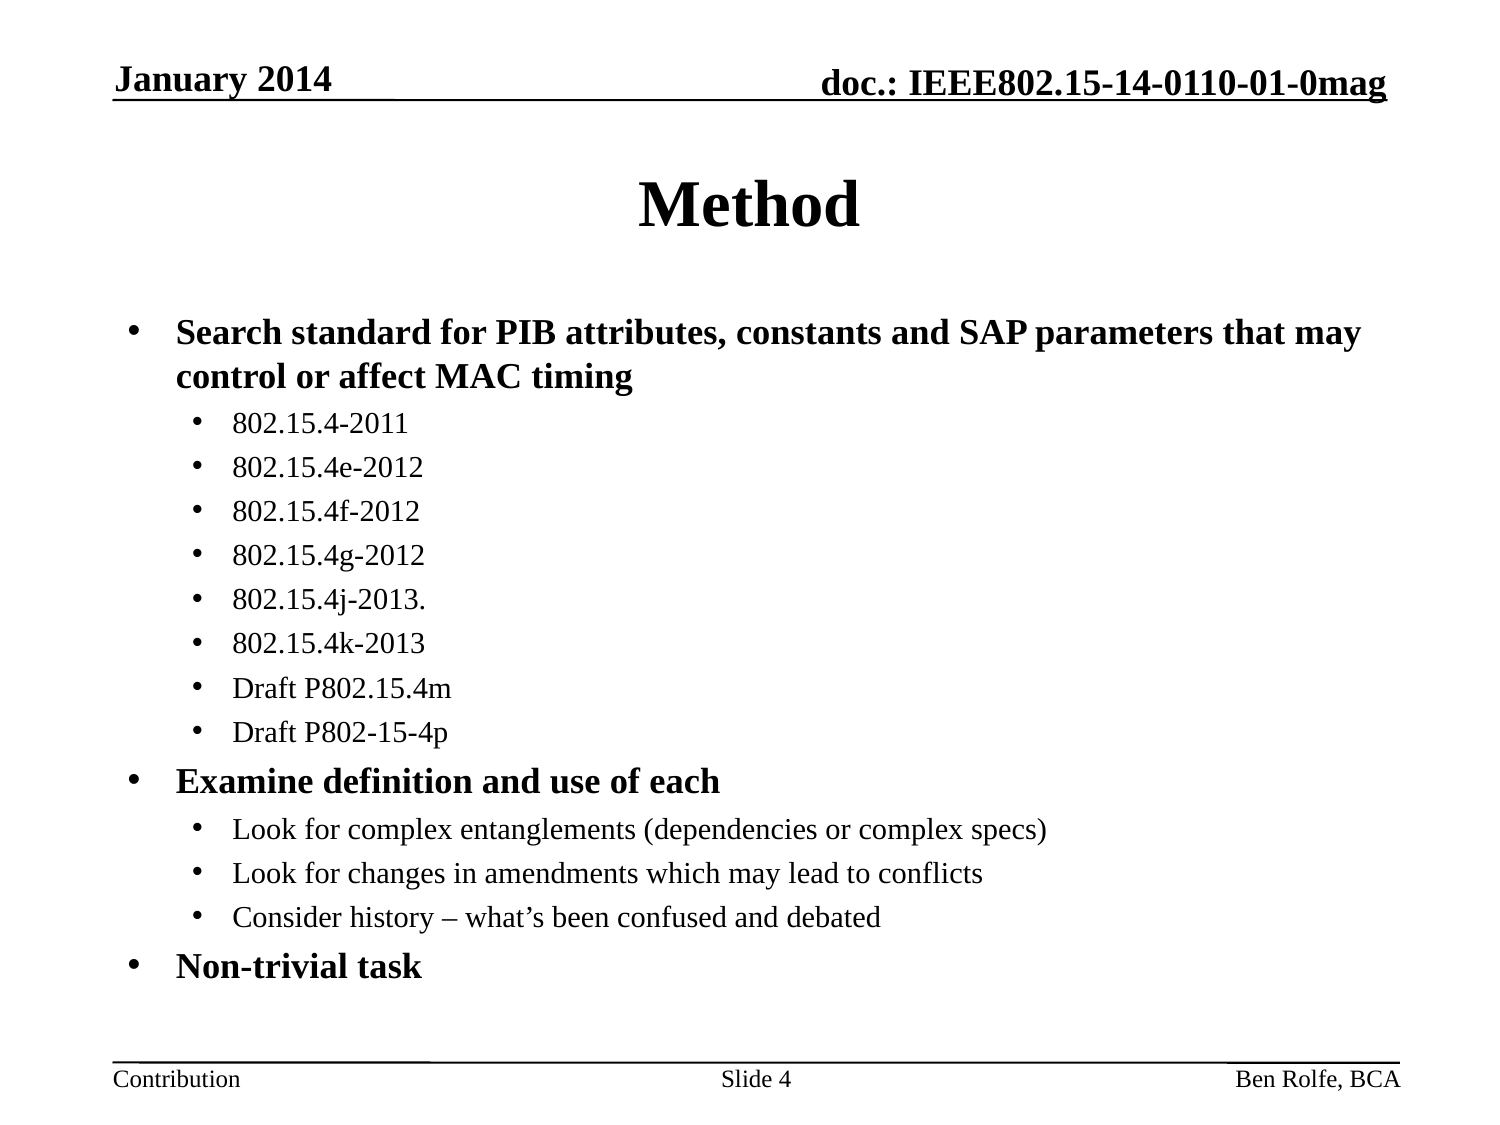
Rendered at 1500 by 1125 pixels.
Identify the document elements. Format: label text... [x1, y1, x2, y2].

title Method [112, 112, 1388, 288]
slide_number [114, 54, 423, 100]
list Search standard for PIB attributes, constants and SAP parameters that may control or affect MAC timing 802.15.4-2011 802.15.4e-2012 802.15.4f-2012 802.15.4g-2012 802.15.4j-2013. 802.15.4k-2013 Draft P802.15.4m Draft P802-15-4p Examine definition and use of each Look for complex entanglements (dependencies or complex specs) Look for changes in amendments which may lead to conflicts Consider history – what’s been confused and debated Non-trivial task [112, 299, 1388, 1000]
slide_number Slide 4 [712, 1061, 800, 1123]
footer Ben Rolfe, BCA [878, 1061, 1402, 1093]
